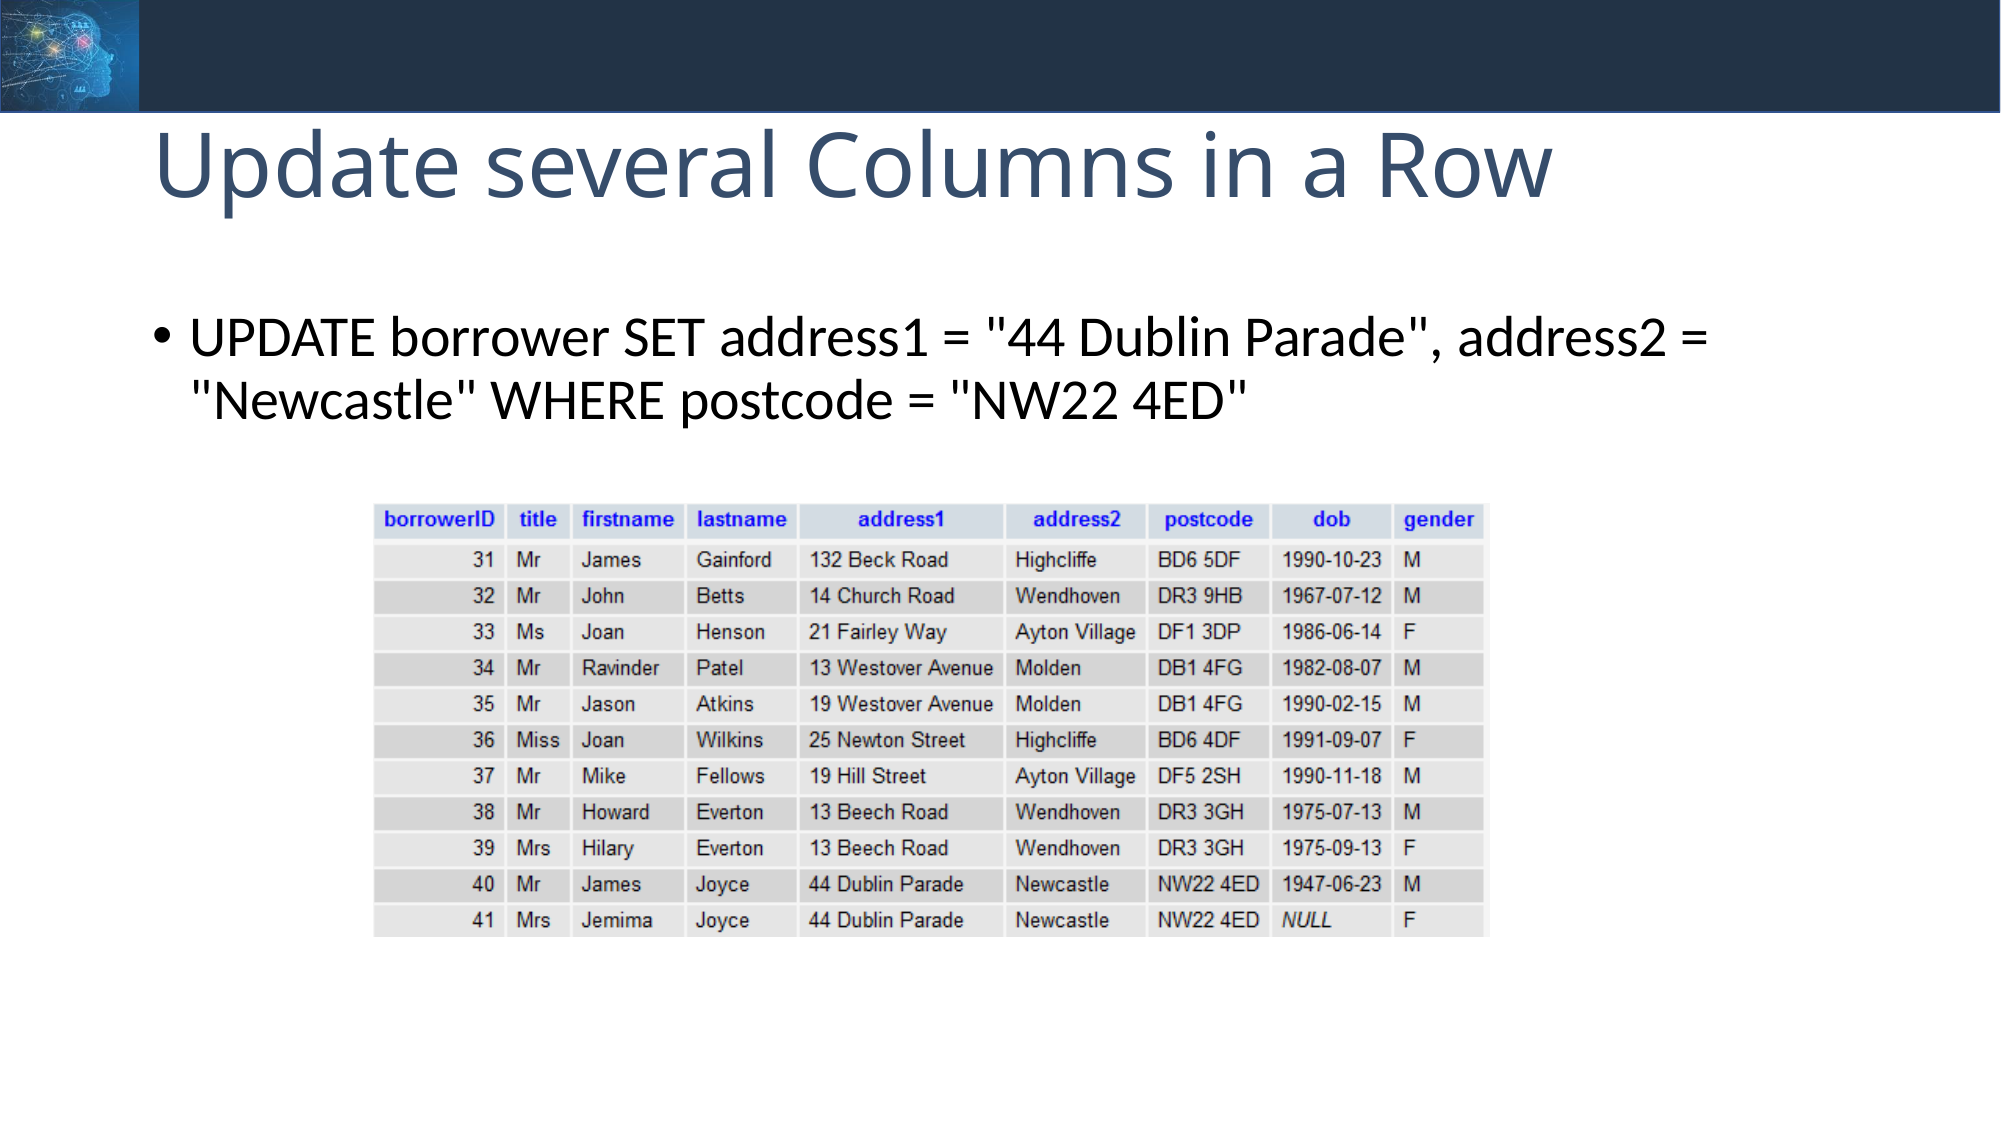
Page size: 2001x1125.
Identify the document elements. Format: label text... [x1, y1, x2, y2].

list UPDATE borrower SET address1 = "44 Dublin Parade", address2 = "Newcastle" WHERE postcode = "NW22 4ED" [137, 299, 1863, 1014]
title Update several Columns in a Row [137, 59, 1863, 278]
picture [2, 0, 140, 111]
picture [373, 503, 1490, 937]
